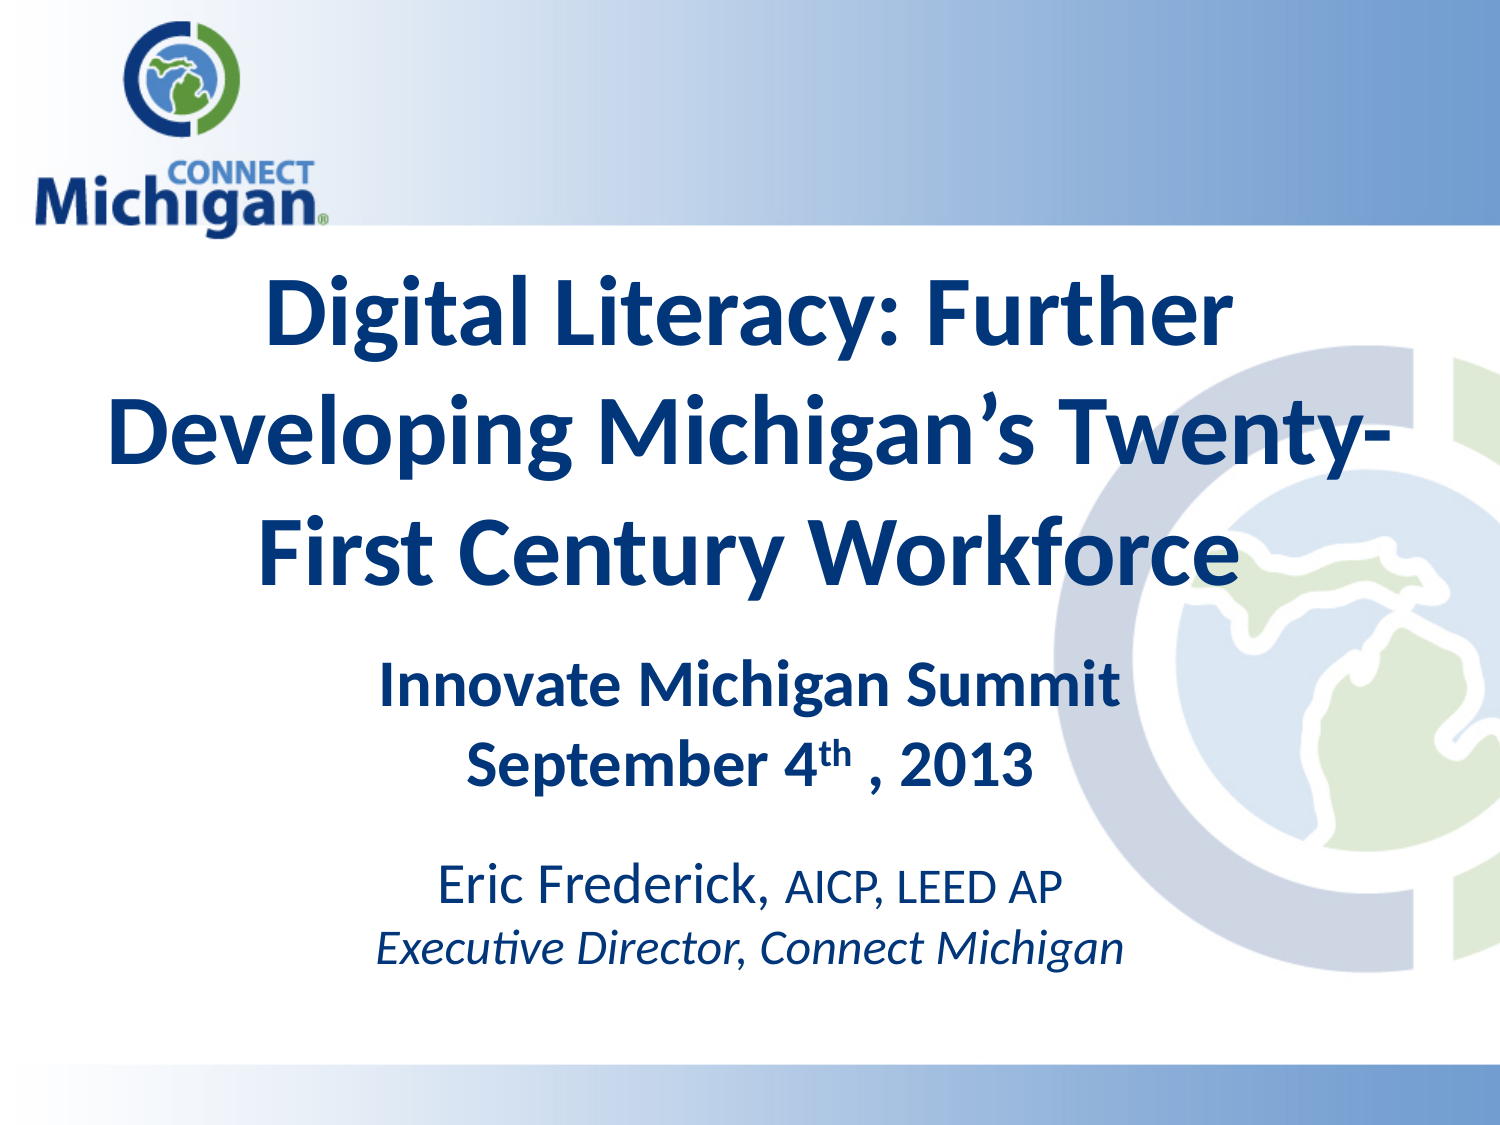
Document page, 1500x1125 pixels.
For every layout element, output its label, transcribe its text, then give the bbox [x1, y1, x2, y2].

title Digital Literacy: Further Developing Michigan’s Twenty-First Century Workforce Innovate Michigan Summit September 4th , 2013 Eric Frederick, AICP, LEED AP Executive Director, Connect Michigan [19, 237, 1482, 1051]
picture [0, 0, 1500, 1125]
